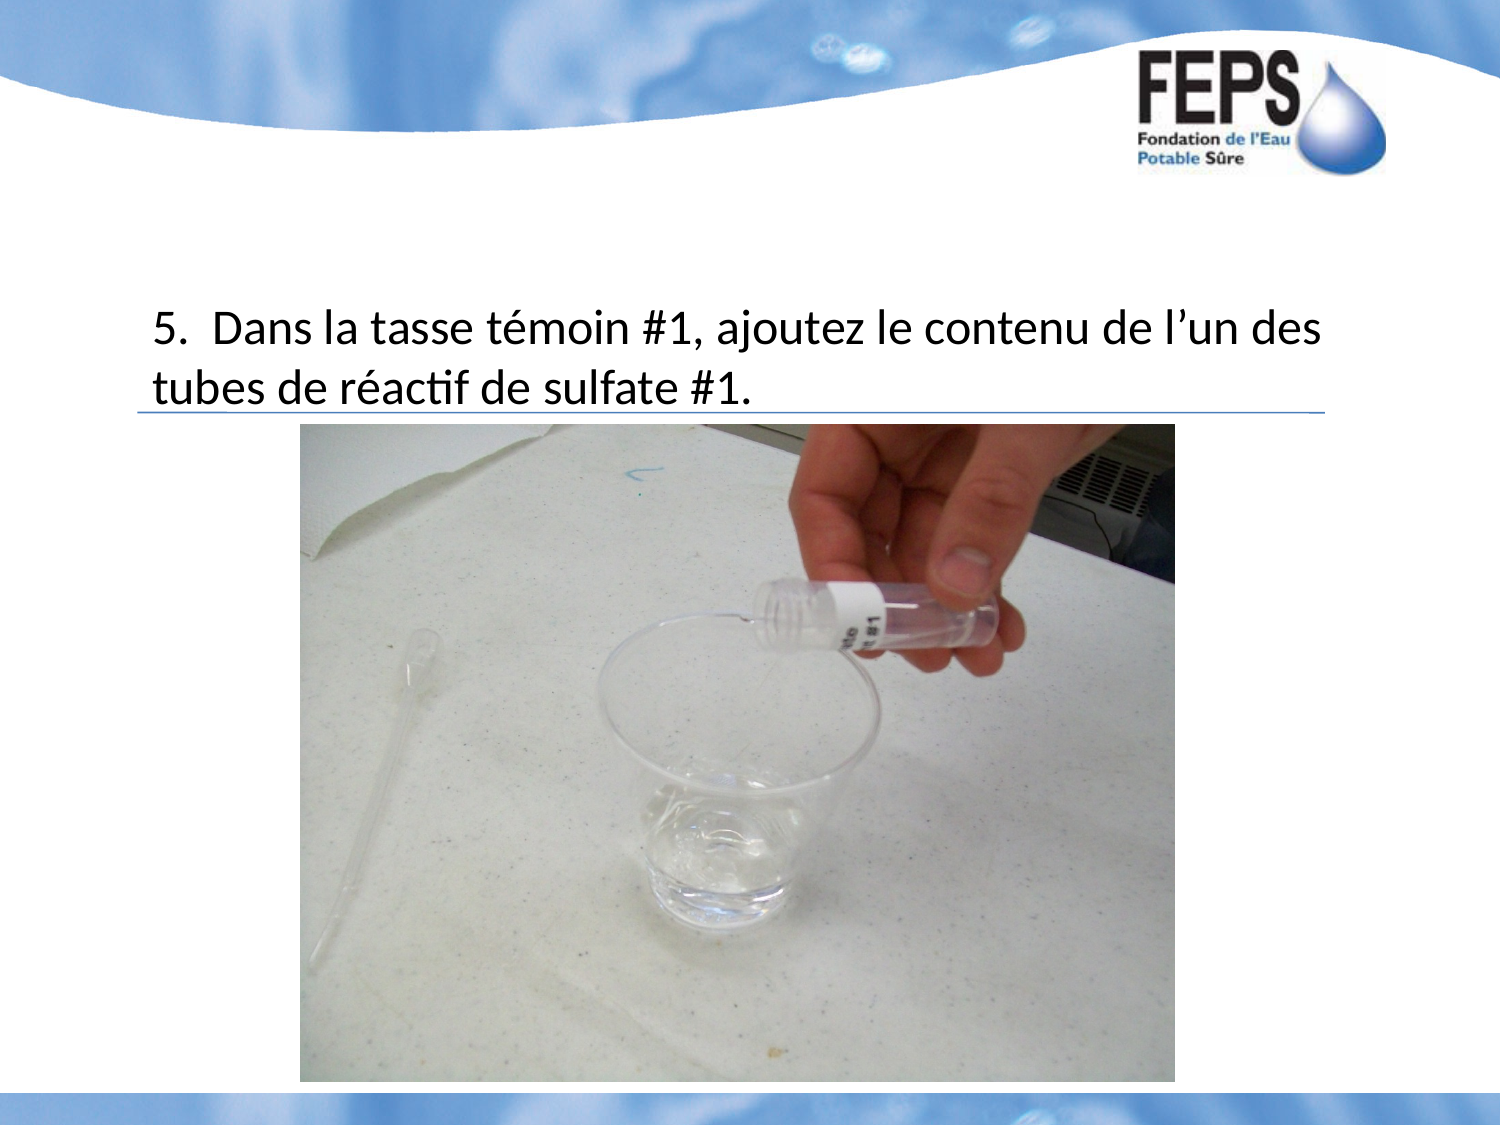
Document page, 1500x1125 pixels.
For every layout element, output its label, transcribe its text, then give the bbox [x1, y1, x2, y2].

picture [0, 1093, 1500, 1125]
title [99, 183, 1375, 825]
picture [299, 424, 1176, 1082]
text_box 5. Dans la tasse témoin #1, ajoutez le contenu de l’un des tubes de réactif de sulfate #1. [137, 287, 1338, 423]
picture [0, 0, 1500, 177]
